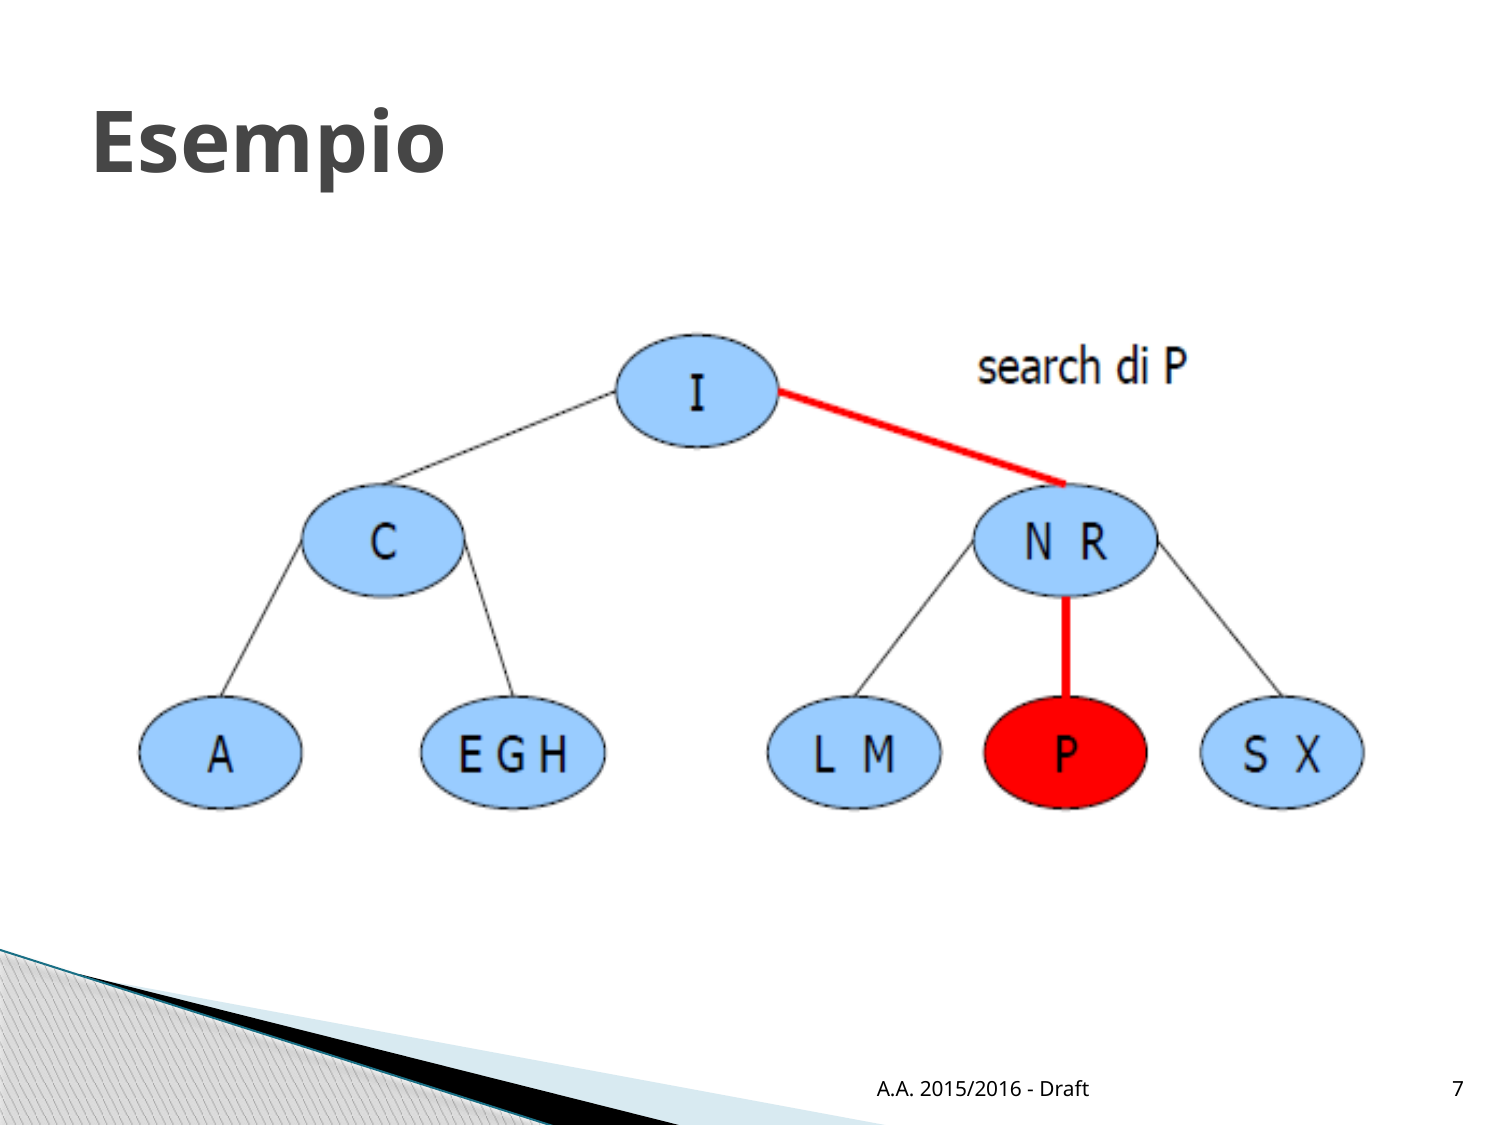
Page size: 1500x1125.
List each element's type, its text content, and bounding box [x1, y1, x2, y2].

footer A.A. 2015/2016 - Draft [718, 1051, 1105, 1112]
picture [135, 278, 1372, 835]
title Esempio [75, 45, 1425, 233]
slide_number 7 [1418, 1051, 1479, 1112]
